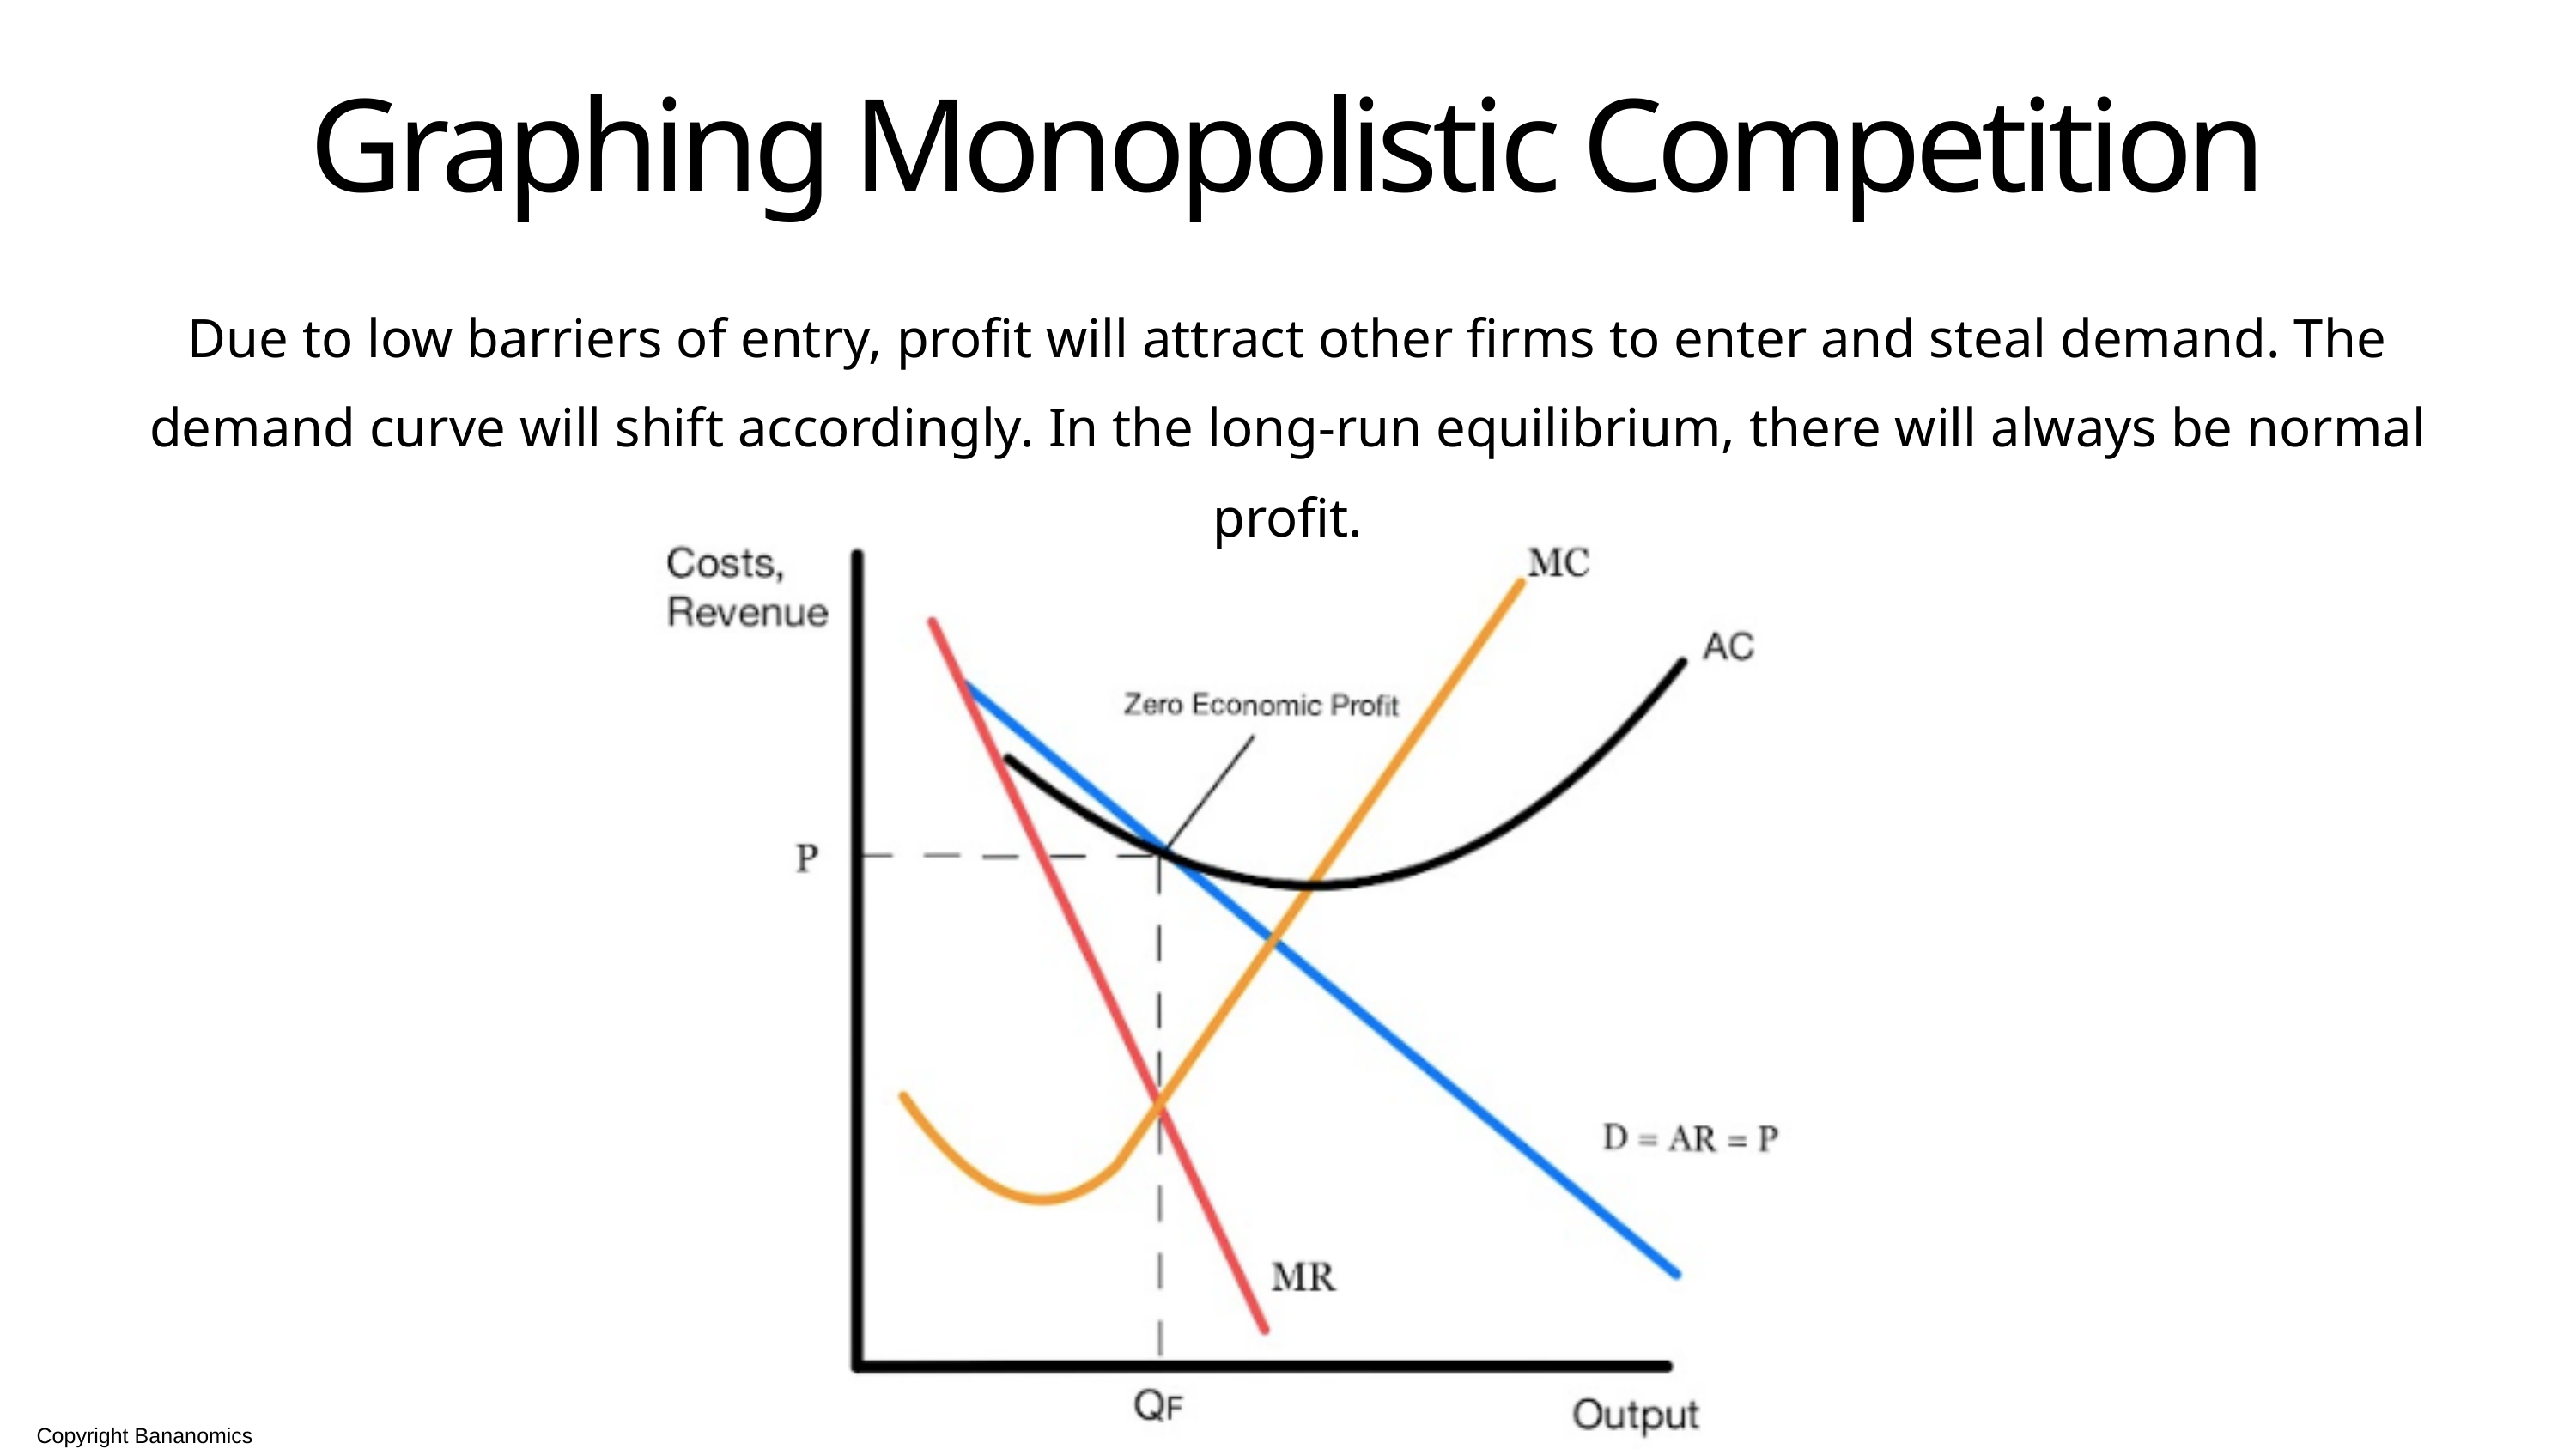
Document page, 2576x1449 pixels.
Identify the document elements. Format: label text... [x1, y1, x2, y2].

text_box Due to low barriers of entry, profit will attract other firms to enter and steal demand. The demand curve will shift accordingly. In the long-run equilibrium, there will always be normal profit. [96, 278, 2480, 548]
picture [630, 489, 1813, 1449]
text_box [136, 76, 2440, 305]
text_box Copyright Bananomics [0, 1417, 553, 1448]
